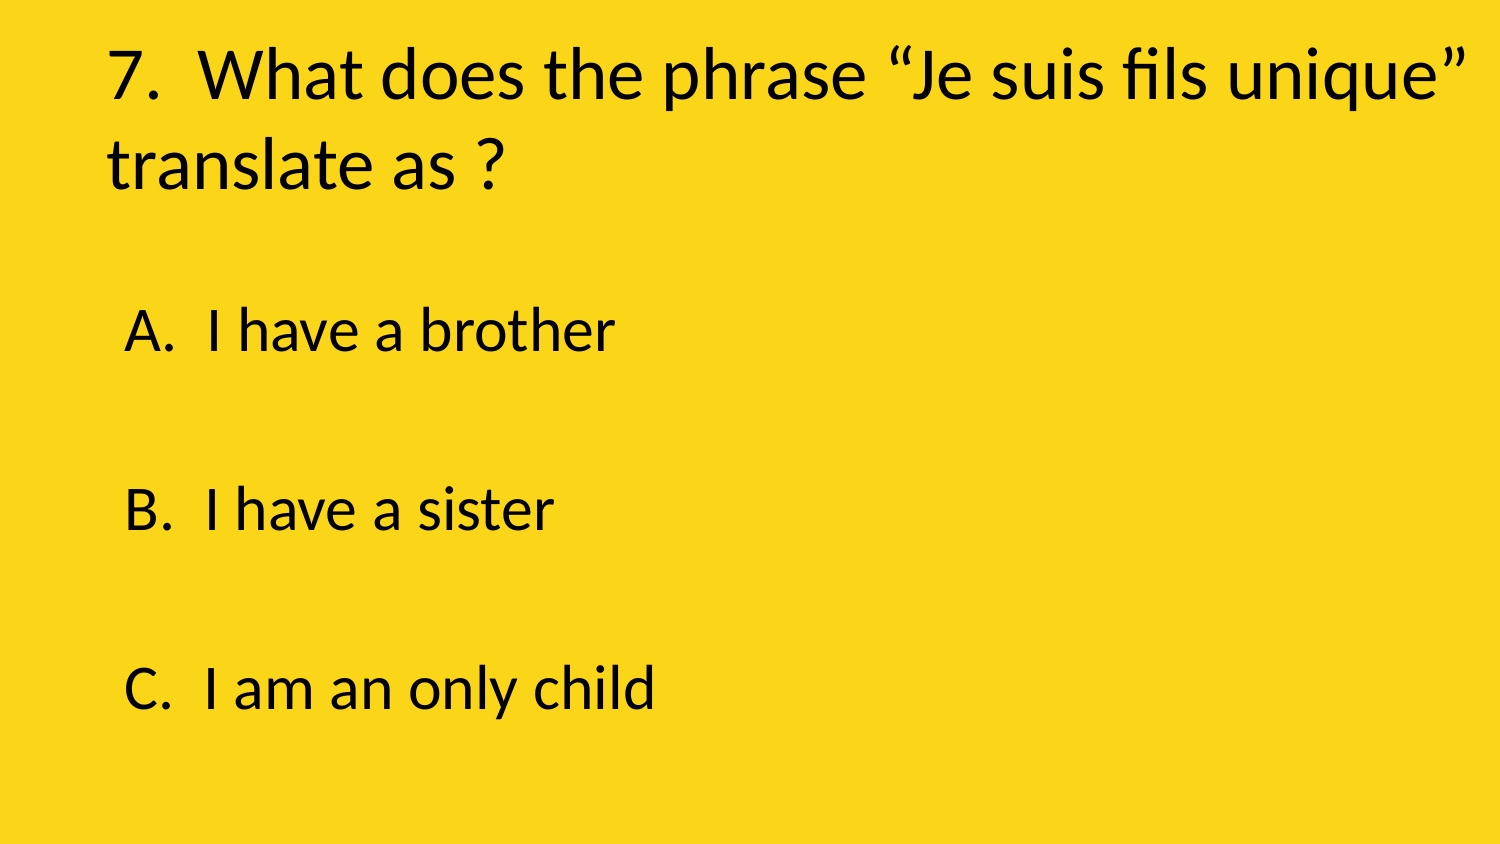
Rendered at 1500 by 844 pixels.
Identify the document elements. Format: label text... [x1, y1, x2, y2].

title 7. What does the phrase “Je suis fils unique” translate as ? [0, 43, 1500, 185]
list A. I have a brother B. I have a sister C. I am an only child [0, 209, 1436, 732]
